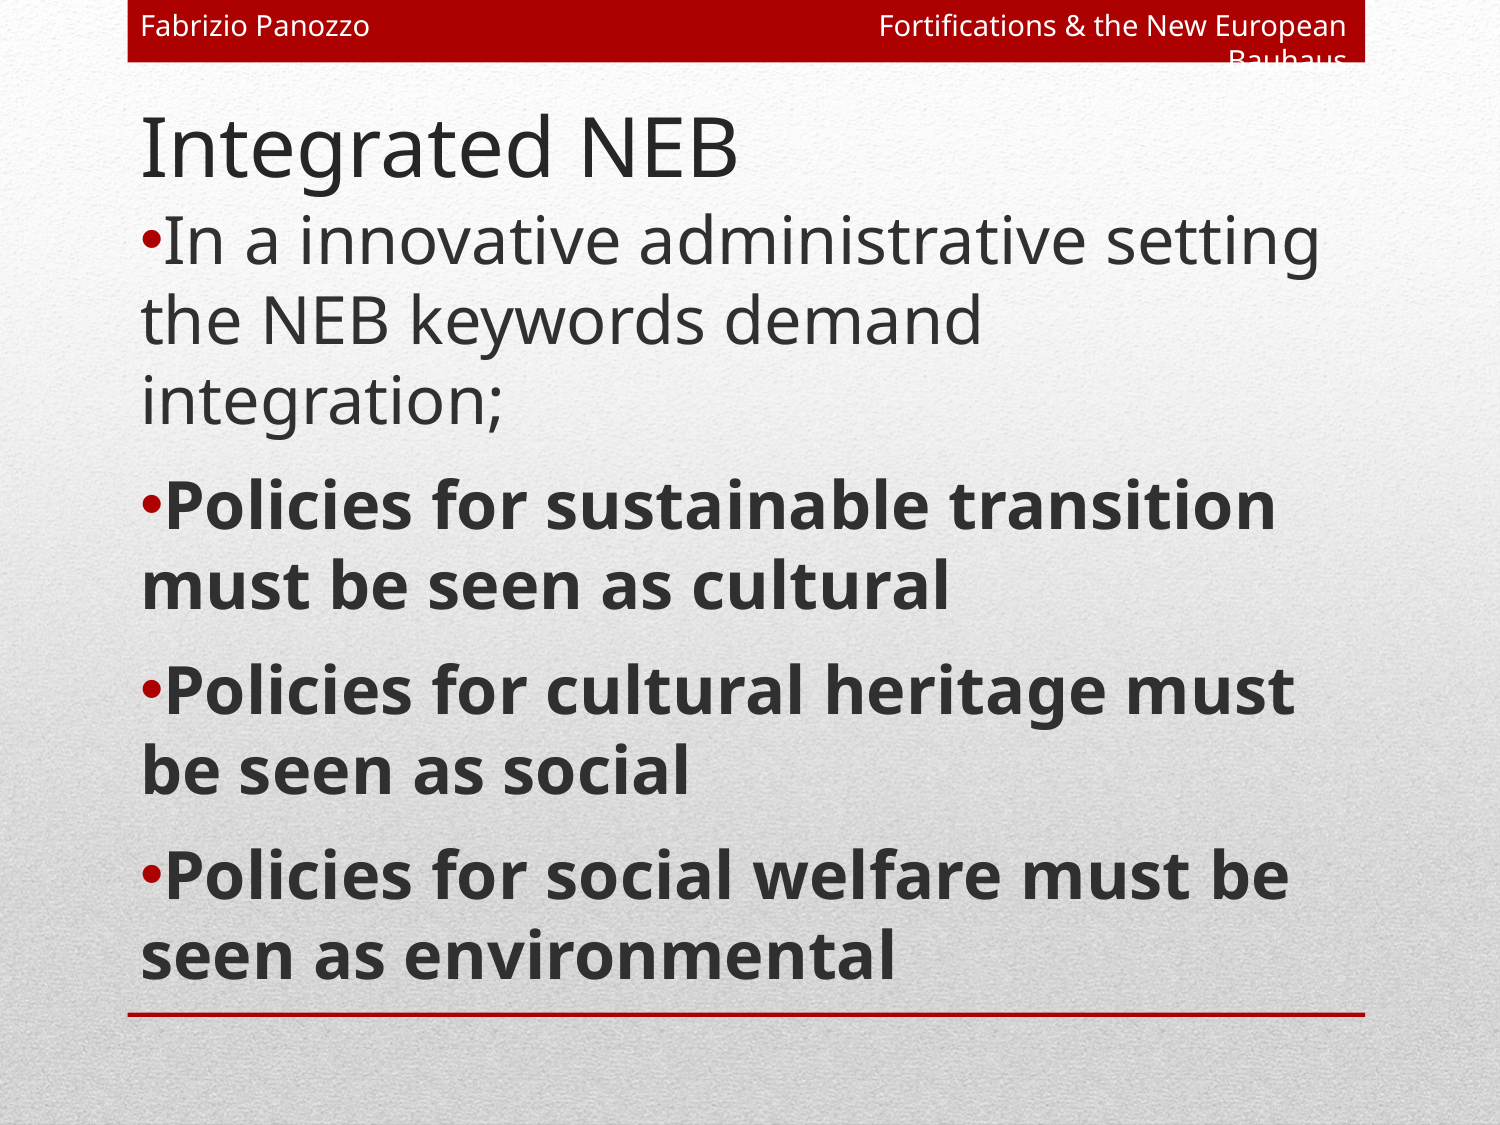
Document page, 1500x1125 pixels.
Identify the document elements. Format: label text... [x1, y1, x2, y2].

picture [0, 0, 1500, 1125]
title Integrated NEB [125, 98, 1363, 201]
list In a innovative administrative setting the NEB keywords demand integration; Policies for sustainable transition must be seen as cultural Policies for cultural heritage must be seen as social Policies for social welfare must be seen as environmental [125, 201, 1363, 990]
text_box Fortifications & the New European Bauhaus [749, 0, 1363, 85]
text_box Fabrizio Panozzo [125, 0, 492, 50]
